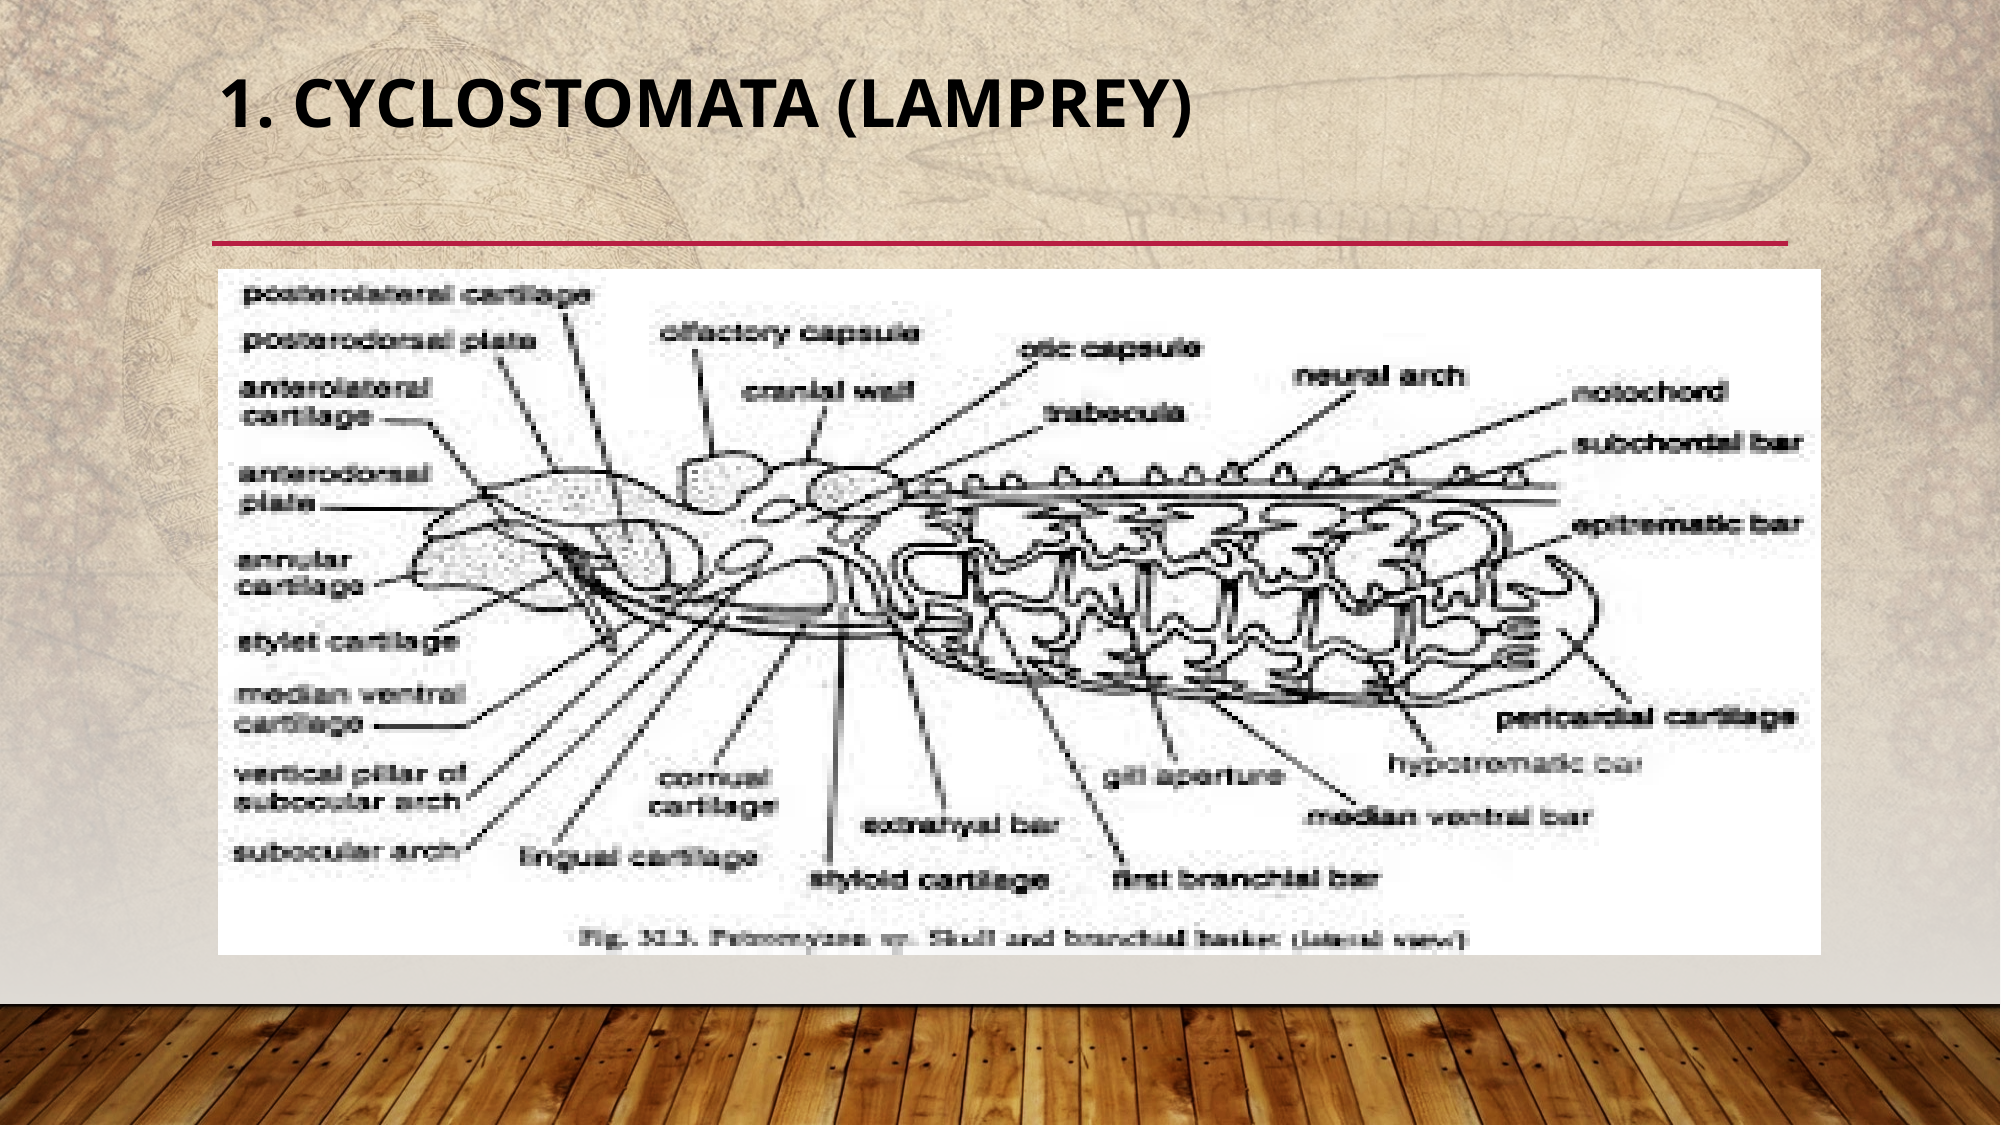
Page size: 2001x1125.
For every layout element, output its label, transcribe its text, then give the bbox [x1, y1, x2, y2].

title 1. Cyclostomata (Lamprey) [203, 62, 1779, 235]
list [217, 269, 1821, 955]
picture [0, 1004, 2000, 1125]
